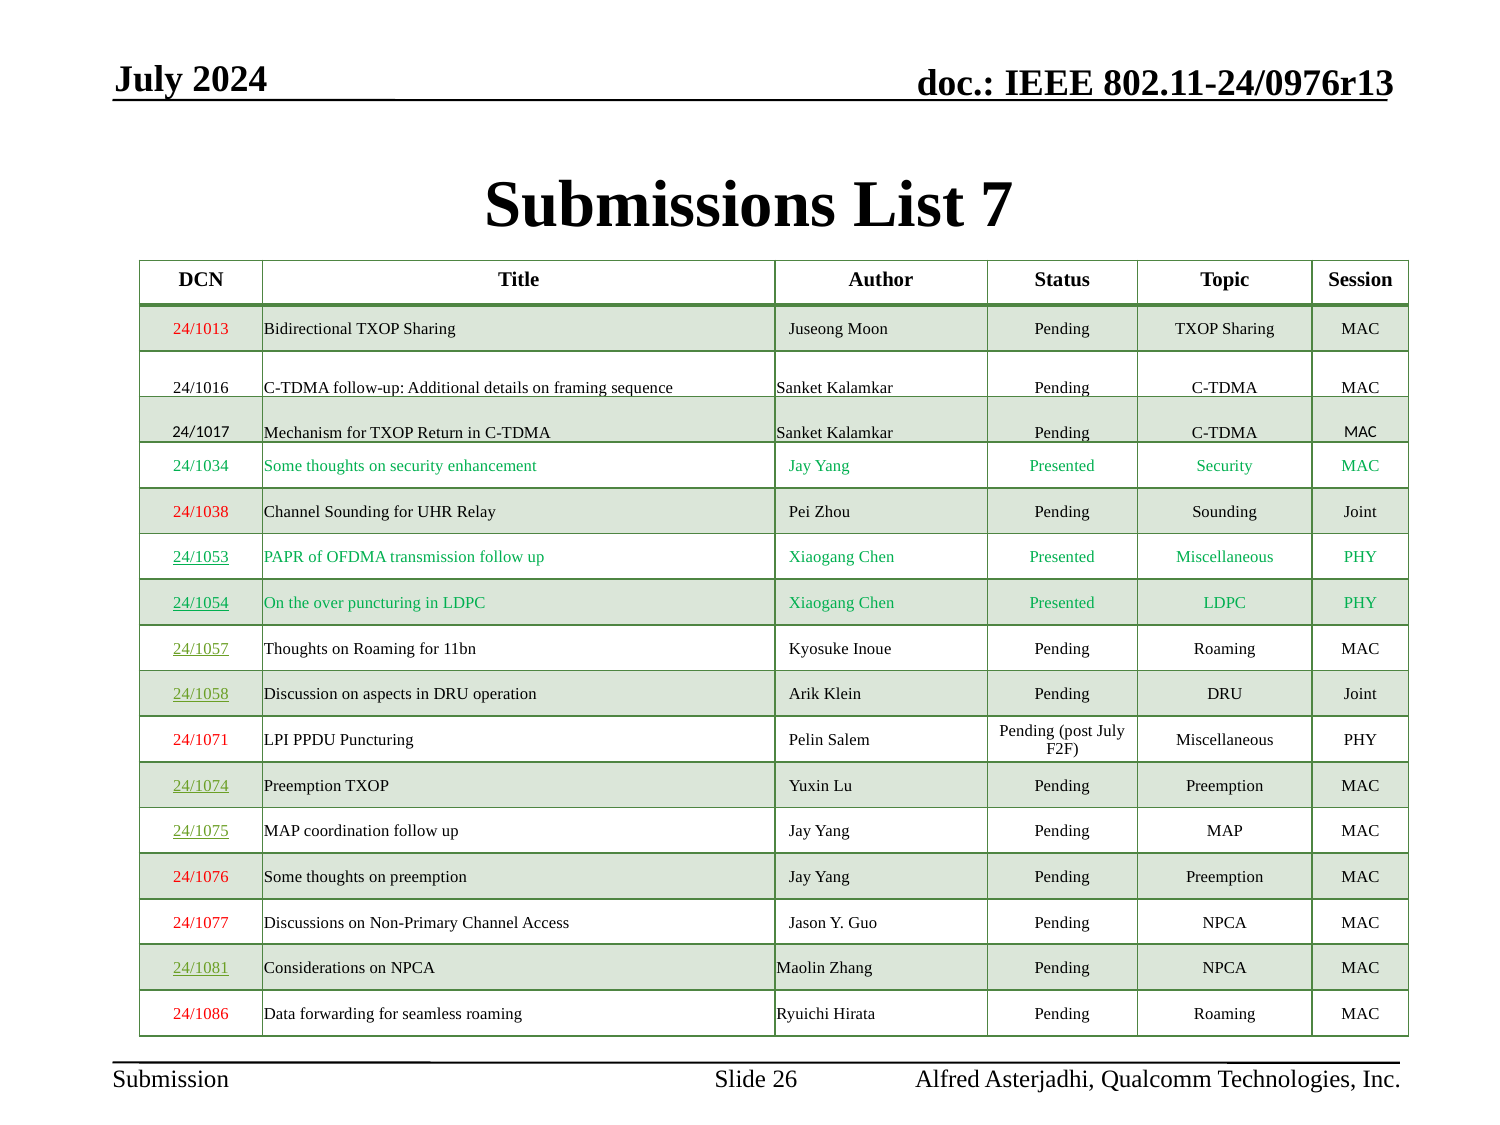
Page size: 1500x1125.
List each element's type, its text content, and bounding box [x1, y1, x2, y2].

table_cell Pending [988, 900, 1137, 943]
table_cell PHY [1313, 534, 1408, 578]
table_cell Pelin Salem [776, 717, 987, 761]
table_cell Yuxin Lu [776, 763, 987, 807]
table_cell 24/1053 [140, 534, 262, 578]
table_header Session [1313, 261, 1408, 303]
footer Alfred Asterjadhi, Qualcomm Technologies, Inc. [878, 1061, 1402, 1093]
table_cell MAP [1138, 808, 1311, 852]
table_cell Pending [988, 763, 1137, 807]
table_cell PAPR of OFDMA transmission follow up [263, 534, 774, 578]
table_cell 24/1074 [140, 763, 262, 807]
table_cell Pending [988, 671, 1137, 715]
table_cell Pending [988, 489, 1137, 533]
table_cell 24/1013 [140, 307, 262, 350]
table_cell 24/1075 [140, 808, 262, 852]
table_cell Pending [988, 808, 1137, 852]
table_header Title [263, 261, 774, 303]
table_cell C-TDMA follow-up: Additional details on framing sequence [263, 352, 774, 396]
table_cell 24/1077 [140, 900, 262, 943]
table_cell 24/1017 [140, 397, 262, 441]
table_cell Discussion on aspects in DRU operation [263, 671, 774, 715]
table_cell Considerations on NPCA [263, 945, 774, 989]
table_cell Thoughts on Roaming for 11bn [263, 626, 774, 670]
table_cell MAC [1313, 397, 1408, 441]
table_cell C-TDMA [1138, 397, 1311, 441]
table_cell MAC [1313, 626, 1408, 670]
table_cell Arik Klein [776, 671, 987, 715]
table_cell 24/1086 [140, 991, 262, 1035]
table_cell Xiaogang Chen [776, 580, 987, 624]
table_cell Data forwarding for seamless roaming [263, 991, 774, 1035]
table_cell Pending [988, 307, 1137, 350]
table_cell Security [1138, 443, 1311, 487]
table_cell C-TDMA [1138, 352, 1311, 396]
table_cell MAC [1313, 900, 1408, 943]
table_cell Roaming [1138, 991, 1311, 1035]
table_cell Maolin Zhang [776, 945, 987, 989]
table_cell Kyosuke Inoue [776, 626, 987, 670]
table_cell 24/1081 [140, 945, 262, 989]
table_cell 24/1057 [140, 626, 262, 670]
table_cell NPCA [1138, 900, 1311, 943]
table_cell Joint [1313, 671, 1408, 715]
table_cell Joint [1313, 489, 1408, 533]
table_header Status [988, 261, 1137, 303]
table_cell Juseong Moon [776, 307, 987, 350]
table_cell 24/1038 [140, 489, 262, 533]
table_cell 24/1016 [140, 352, 262, 396]
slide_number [114, 54, 423, 100]
table_cell NPCA [1138, 945, 1311, 989]
table_cell On the over puncturing in LDPC [263, 580, 774, 624]
table_cell Preemption [1138, 854, 1311, 898]
table_cell Mechanism for TXOP Return in C-TDMA [263, 397, 774, 441]
table_cell 24/1076 [140, 854, 262, 898]
table_cell PHY [1313, 717, 1408, 761]
table_cell Presented [988, 443, 1137, 487]
table_cell Some thoughts on security enhancement [263, 443, 774, 487]
table_cell MAC [1313, 307, 1408, 350]
table_cell 24/1034 [140, 443, 262, 487]
table_cell Channel Sounding for UHR Relay [263, 489, 774, 533]
table_cell Xiaogang Chen [776, 534, 987, 578]
table_cell Presented [988, 534, 1137, 578]
table_cell MAC [1313, 763, 1408, 807]
table_cell Pei Zhou [776, 489, 987, 533]
table_cell LPI PPDU Puncturing [263, 717, 774, 761]
table_cell Jay Yang [776, 808, 987, 852]
table_cell Pending (post July F2F) [988, 717, 1137, 761]
table_cell Discussions on Non-Primary Channel Access [263, 900, 774, 943]
table_cell Miscellaneous [1138, 717, 1311, 761]
table_cell Jay Yang [776, 443, 987, 487]
table_cell MAC [1313, 443, 1408, 487]
table_cell Sanket Kalamkar [776, 397, 987, 441]
table_cell Pending [988, 854, 1137, 898]
table_cell MAC [1313, 854, 1408, 898]
title Submissions List 7 [112, 112, 1388, 288]
table_cell MAC [1313, 945, 1408, 989]
table_cell 24/1071 [140, 717, 262, 761]
table_cell Bidirectional TXOP Sharing [263, 307, 774, 350]
table_header Topic [1138, 261, 1311, 303]
slide_number Slide 26 [712, 1061, 800, 1123]
table_cell Jason Y. Guo [776, 900, 987, 943]
table_cell Pending [988, 626, 1137, 670]
table_cell TXOP Sharing [1138, 307, 1311, 350]
table_cell MAC [1313, 808, 1408, 852]
table_cell Pending [988, 945, 1137, 989]
table_cell MAP coordination follow up [263, 808, 774, 852]
table_cell Sanket Kalamkar [776, 352, 987, 396]
table_cell Pending [988, 991, 1137, 1035]
table_cell Presented [988, 580, 1137, 624]
table_cell Preemption [1138, 763, 1311, 807]
table_header DCN [140, 261, 262, 303]
table_cell Ryuichi Hirata [776, 991, 987, 1035]
table_cell Preemption TXOP [263, 763, 774, 807]
table_cell PHY [1313, 580, 1408, 624]
table_cell DRU [1138, 671, 1311, 715]
table_cell Miscellaneous [1138, 534, 1311, 578]
table_cell Some thoughts on preemption [263, 854, 774, 898]
table_cell MAC [1313, 352, 1408, 396]
table_cell 24/1054 [140, 580, 262, 624]
table_cell 24/1058 [140, 671, 262, 715]
table_cell LDPC [1138, 580, 1311, 624]
table_cell Roaming [1138, 626, 1311, 670]
table_cell Pending [988, 397, 1137, 441]
table_cell MAC [1313, 991, 1408, 1035]
table_cell Jay Yang [776, 854, 987, 898]
table_cell Sounding [1138, 489, 1311, 533]
table_cell Pending [988, 352, 1137, 396]
table_header Author [776, 261, 987, 303]
